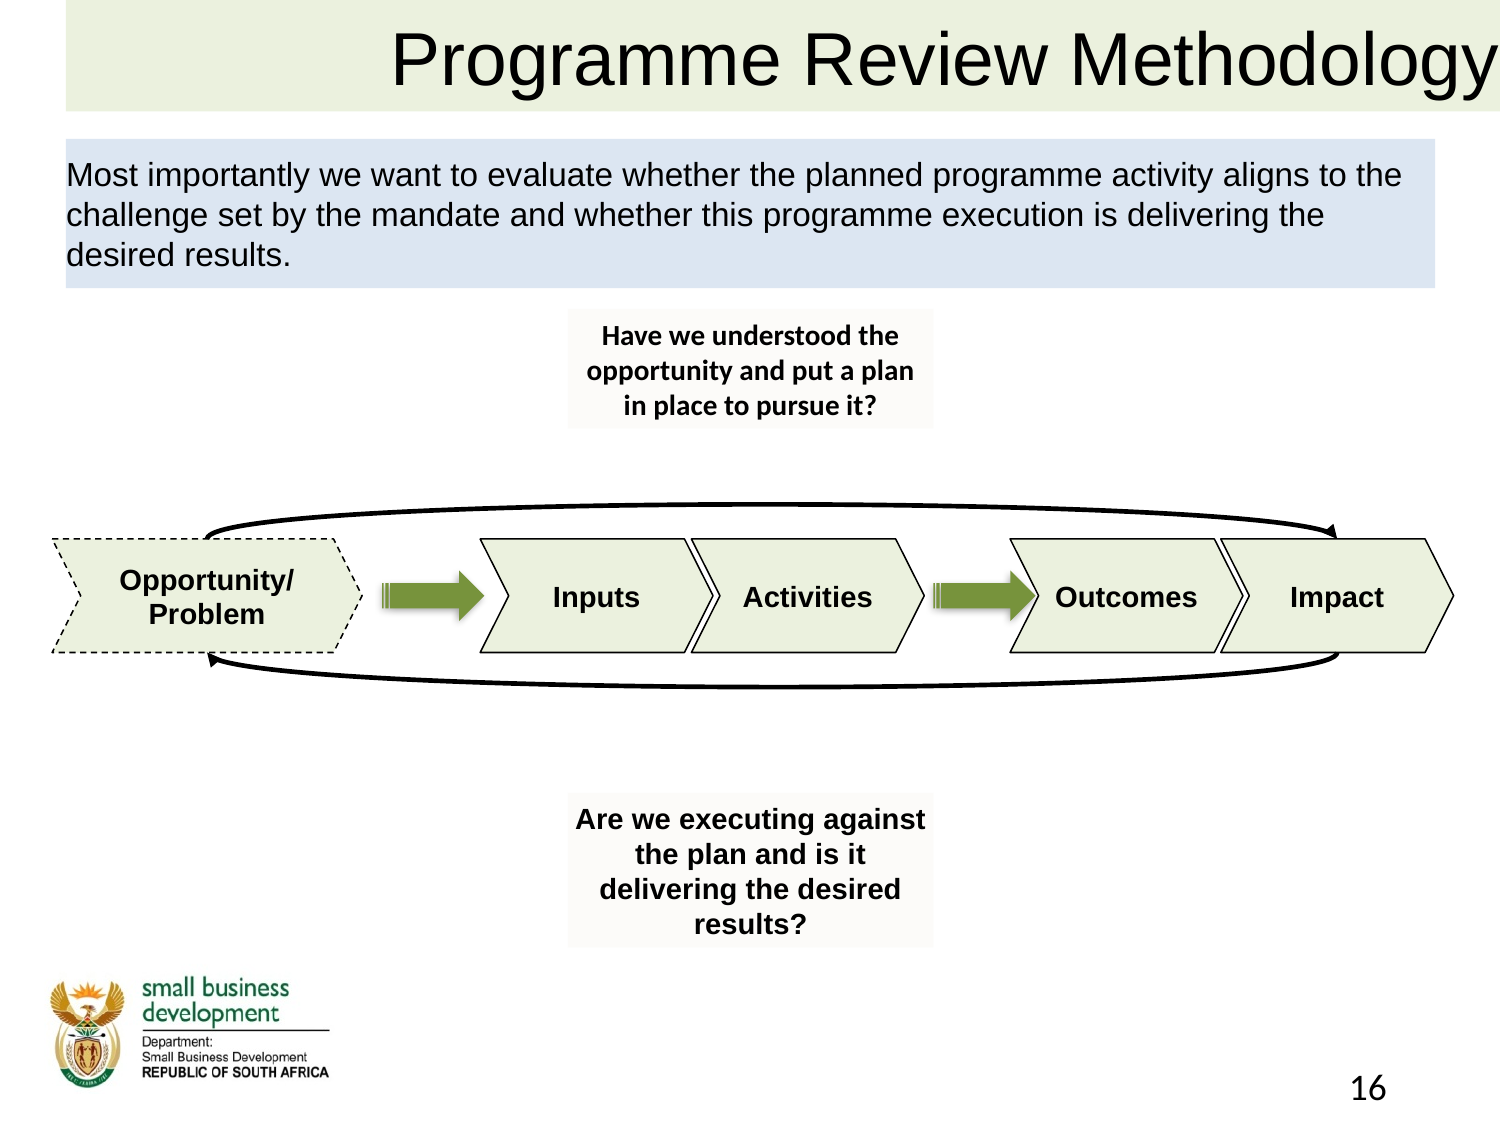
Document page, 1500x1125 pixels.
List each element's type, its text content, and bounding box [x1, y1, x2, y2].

title Most importantly we want to evaluate whether the planned programme activity aligns to the challenge set by the mandate and whether this programme execution is delivering the desired results. [65, 138, 751, 289]
text_box Impact [1220, 538, 1454, 653]
title Most importantly we want to evaluate whether the planned programme activity aligns to the challenge set by the mandate and whether this programme execution is delivering the desired results. [765, 138, 1436, 289]
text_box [757, 87, 761, 1125]
list Programme Review Methodology [765, 0, 1500, 112]
text_box Have we understood the opportunity and put a plan in place to pursue it? [765, 308, 934, 429]
text_box Have we understood the opportunity and put a plan in place to pursue it? [567, 308, 751, 429]
text_box [933, 569, 1037, 622]
text_box 16 [1334, 1055, 1440, 1116]
text_box Are we executing against the plan and is it delivering the desired results? [567, 792, 751, 948]
text_box Opportunity/ Problem [52, 538, 363, 653]
text_box Activities [765, 538, 925, 653]
list Programme Review Methodology [65, 0, 752, 112]
text_box Are we executing against the plan and is it delivering the desired results? [765, 792, 934, 948]
text_box Outcomes [1010, 538, 1243, 653]
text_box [757, 0, 761, 87]
text_box [381, 569, 485, 622]
picture [29, 962, 351, 1094]
text_box Activities [691, 538, 751, 653]
text_box Inputs [480, 538, 714, 653]
